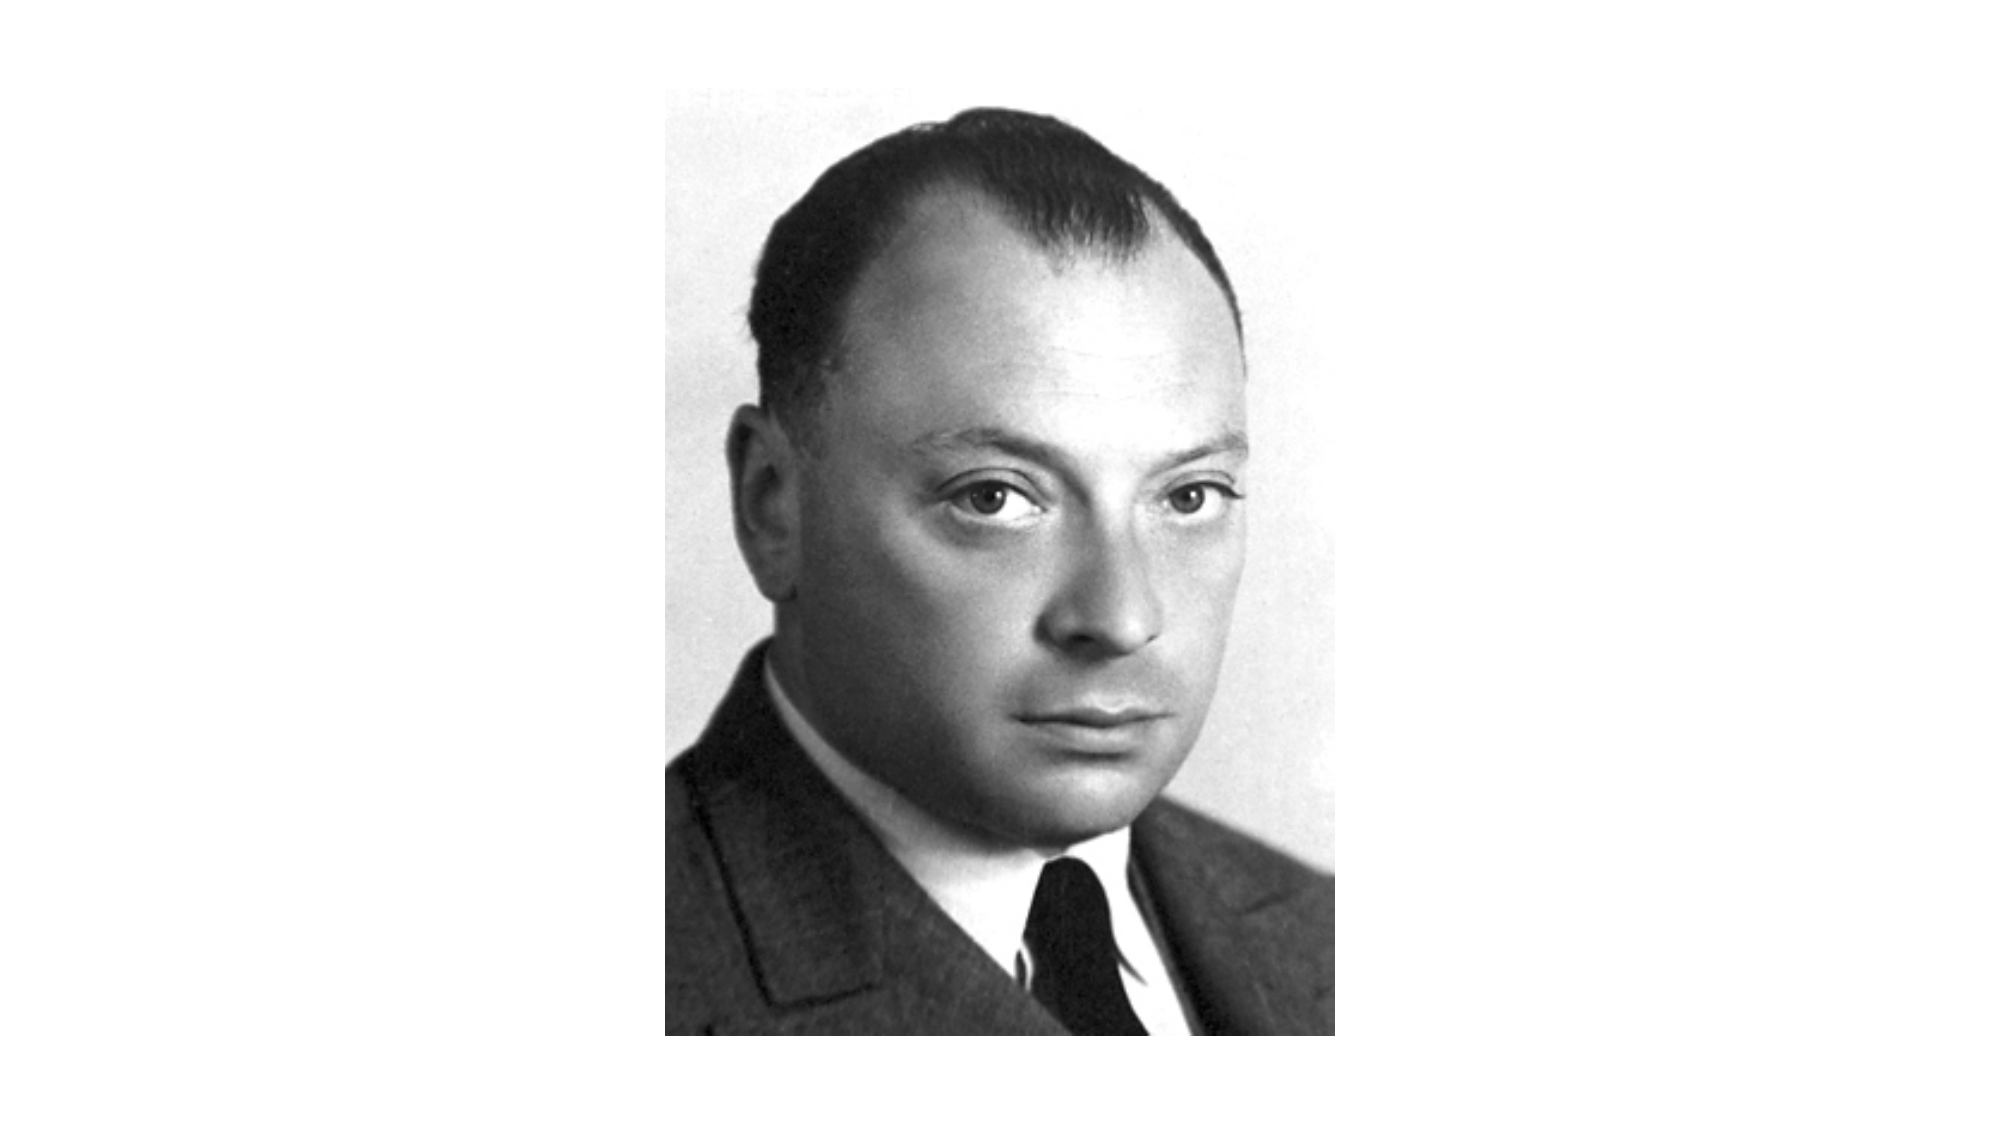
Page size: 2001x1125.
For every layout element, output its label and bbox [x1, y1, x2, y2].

list [665, 88, 1335, 1036]
